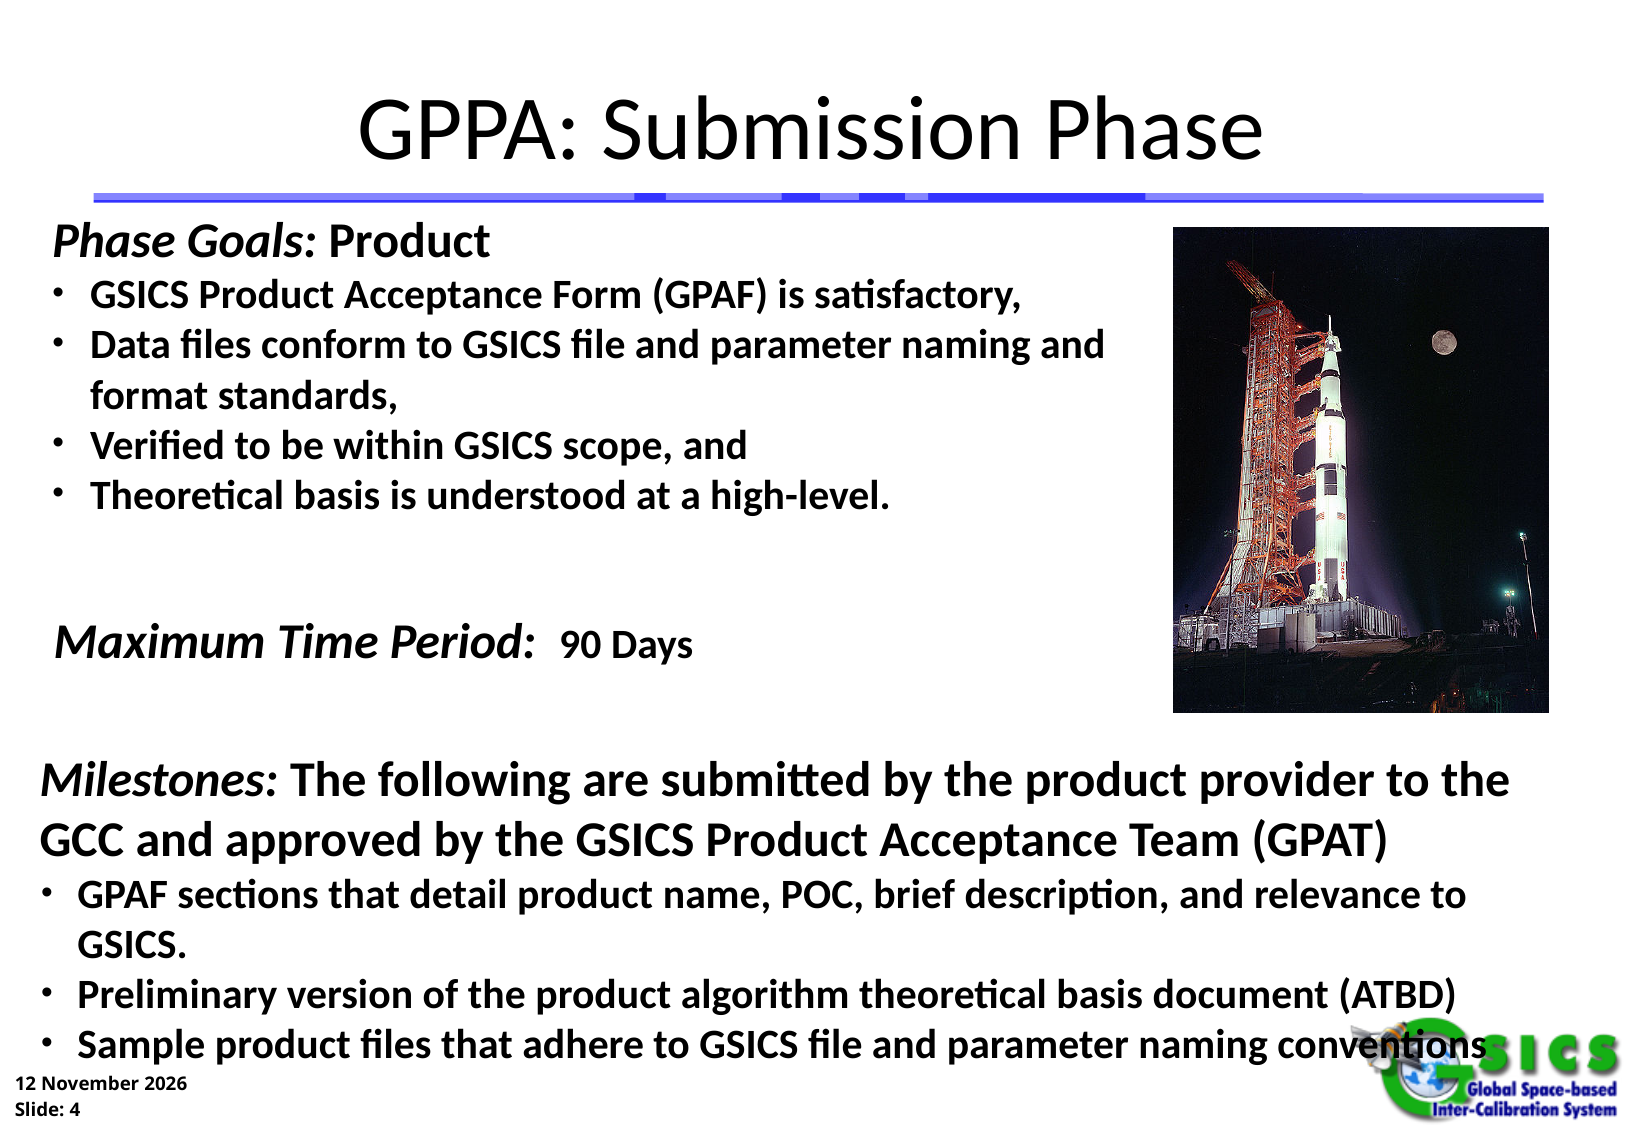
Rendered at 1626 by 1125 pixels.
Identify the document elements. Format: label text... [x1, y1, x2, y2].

picture [1343, 1010, 1625, 1125]
text_box Maximum Time Period: 90 Days [38, 601, 789, 677]
title GPPA: Submission Phase [80, 44, 1544, 202]
picture [1173, 227, 1549, 713]
text_box Phase Goals: Product GSICS Product Acceptance Form (GPAF) is satisfactory, Data files conform to GSICS file and parameter naming and format standards, Verified to be within GSICS scope, and Theoretical basis is understood at a high-level. [37, 199, 1129, 535]
text_box Milestones: The following are submitted by the product provider to the GCC and approved by the GSICS Product Acceptance Team (GPAT) GPAF sections that detail product name, POC, brief description, and relevance to GSICS. Preliminary version of the product algorithm theoretical basis document (ATBD) Sample product files that adhere to GSICS file and parameter naming conventions [24, 739, 1600, 1055]
